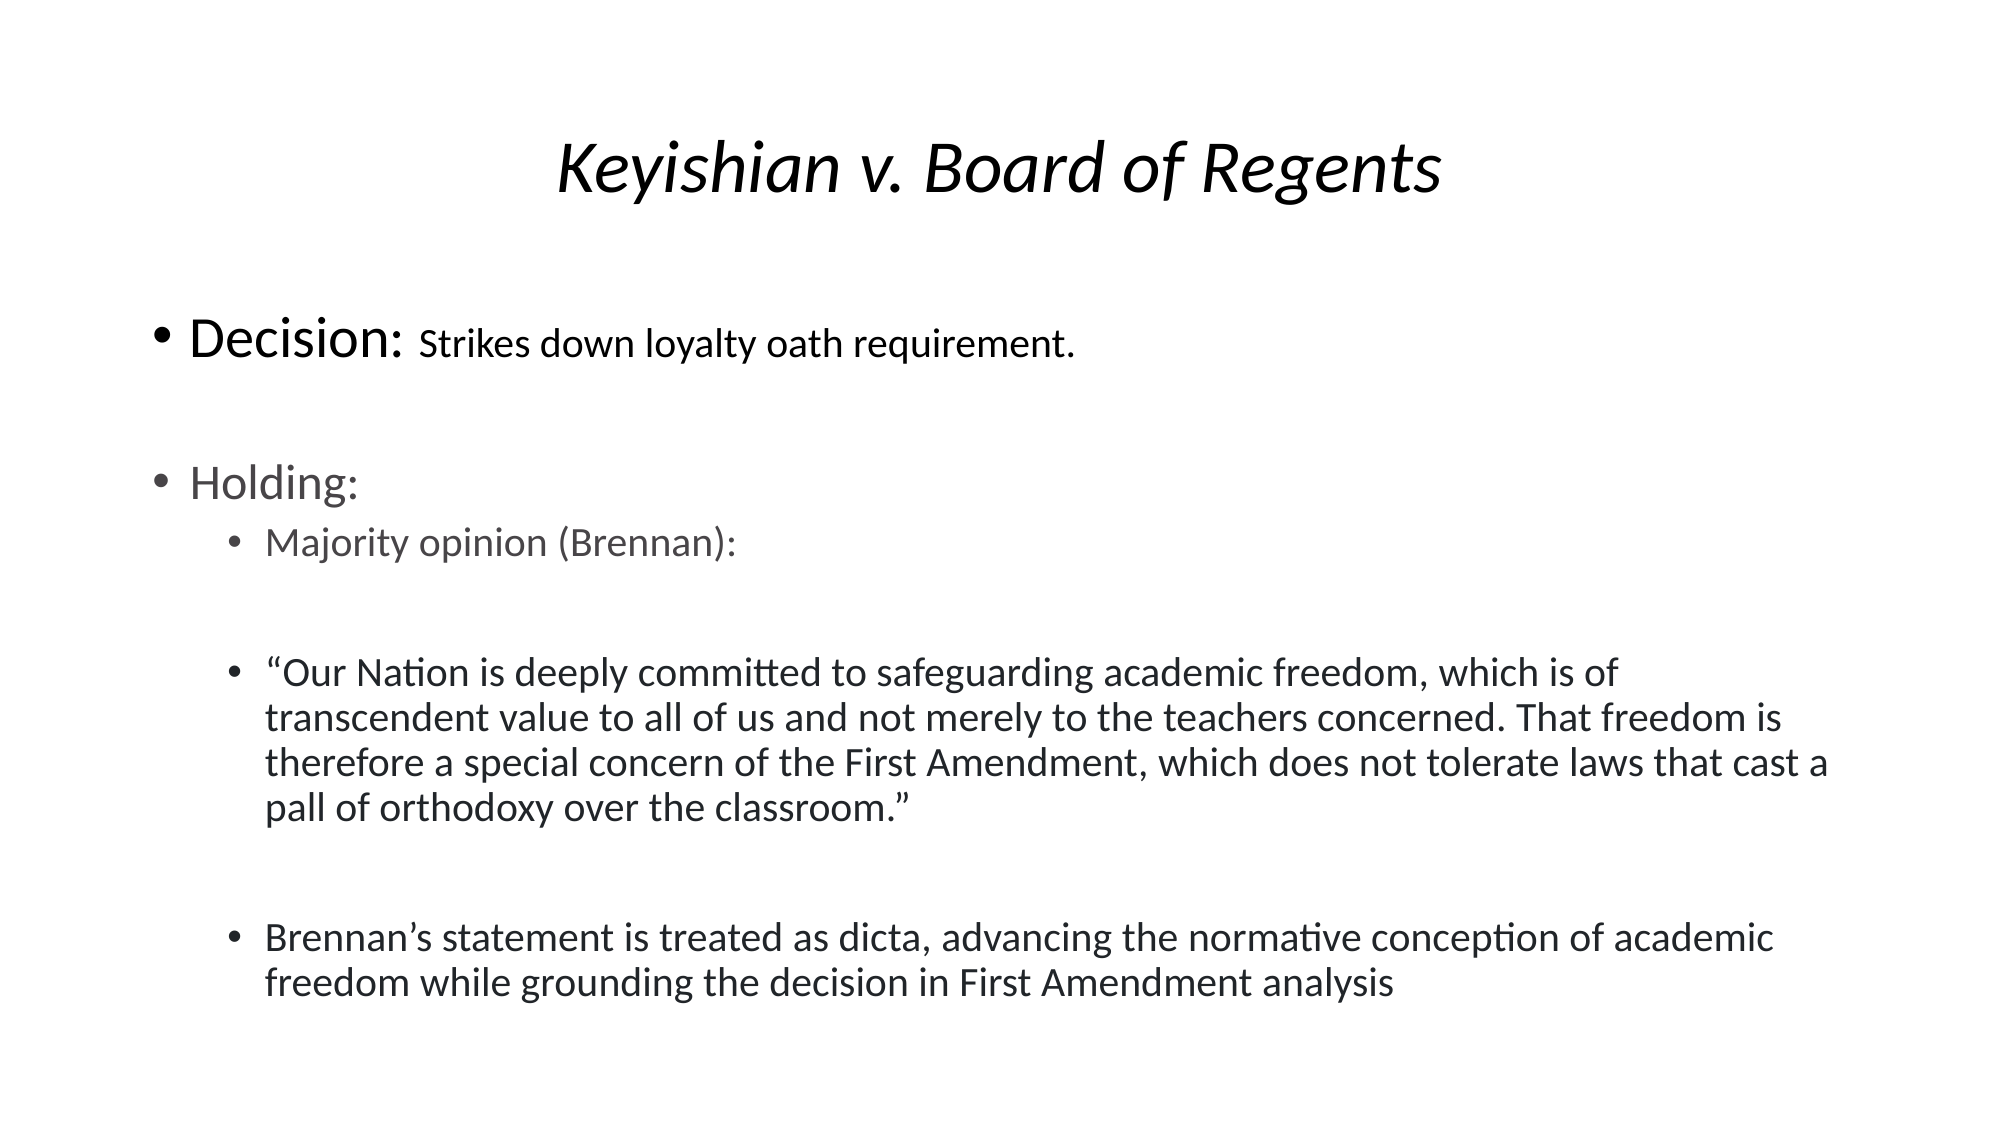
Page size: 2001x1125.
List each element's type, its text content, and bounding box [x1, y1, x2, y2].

title Keyishian v. Board of Regents [137, 59, 1863, 278]
list Decision: Strikes down loyalty oath requirement. Holding: Majority opinion (Brennan): “Our Nation is deeply committed to safeguarding academic freedom, which is of transcendent value to all of us and not merely to the teachers concerned. That freedom is therefore a special concern of the First Amendment, which does not tolerate laws that cast a pall of orthodoxy over the classroom.” Brennan’s statement is treated as dicta, advancing the normative conception of academic freedom while grounding the decision in First Amendment analysis [137, 299, 1863, 1014]
